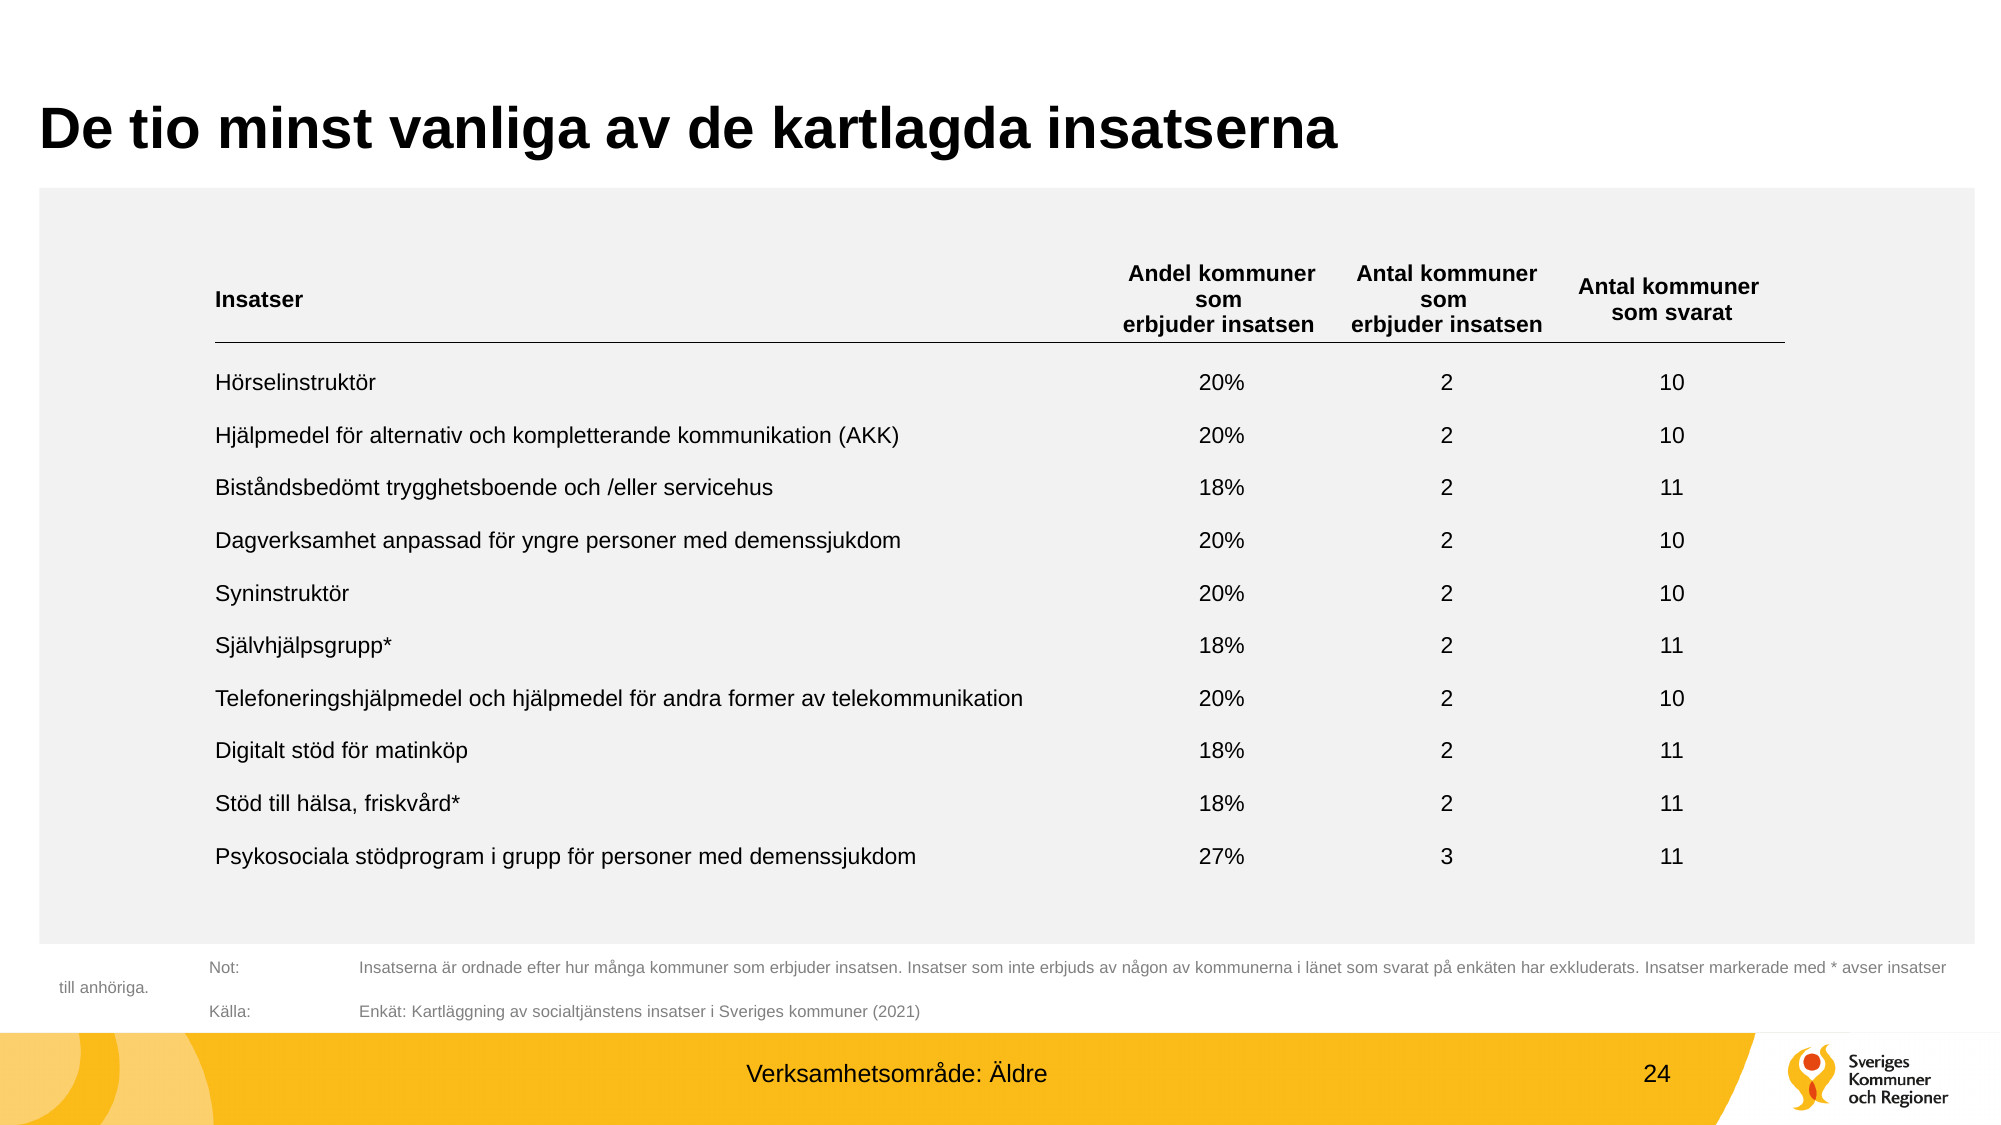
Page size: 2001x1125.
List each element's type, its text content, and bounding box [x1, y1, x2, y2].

table_cell Telefoneringshjälpmedel och hjälpmedel för andra former av telekommunikation [215, 658, 1110, 711]
table_cell 20% [1110, 343, 1335, 395]
picture [0, 0, 2000, 1125]
table_cell 20% [1110, 553, 1335, 606]
table_cell Psykosociala stödprogram i grupp för personer med demenssjukdom [215, 816, 1110, 869]
table_cell 20% [1110, 395, 1335, 448]
table_cell Dagverksamhet anpassad för yngre personer med demenssjukdom [215, 501, 1110, 553]
table_cell 10 [1560, 395, 1785, 448]
table_cell 2 [1335, 448, 1560, 501]
table_cell 2 [1335, 343, 1560, 395]
table_cell 2 [1335, 711, 1560, 764]
table_cell Digitalt stöd för matinköp [215, 711, 1110, 764]
table_cell 18% [1110, 764, 1335, 816]
table_cell Hjälpmedel för alternativ och kompletterande kommunikation (AKK) [215, 395, 1110, 448]
table_cell 2 [1335, 501, 1560, 553]
table_cell 2 [1335, 764, 1560, 816]
table_cell Biståndsbedömt trygghetsboende och /eller servicehus [215, 448, 1110, 501]
table_cell 11 [1560, 448, 1785, 501]
table_cell 27% [1110, 816, 1335, 869]
table_cell 2 [1335, 395, 1560, 448]
table_cell Syninstruktör [215, 553, 1110, 606]
table_cell 18% [1110, 711, 1335, 764]
table_cell 10 [1560, 658, 1785, 711]
slide_number 24 [1477, 1042, 1687, 1103]
table_cell 18% [1110, 448, 1335, 501]
table_cell 2 [1335, 658, 1560, 711]
table_cell 2 [1335, 553, 1560, 606]
table_cell 11 [1560, 816, 1785, 869]
table_cell 11 [1560, 711, 1785, 764]
footer Verksamhetsområde: Äldre [403, 1042, 1393, 1103]
table_cell 11 [1560, 764, 1785, 816]
table_header Antal kommuner som erbjuder insatsen [1335, 256, 1560, 342]
table_cell 2 [1335, 606, 1560, 658]
list Not: Insatserna är ordnade efter hur många kommuner som erbjuder insatsen. Insatser som inte erbjuds av någon av kommunerna i länet som svarat på enkäten har exkluderats. Insatser markerade med * avser insatser till anhöriga. Källa: Enkät: Kartläggning av socialtjänstens insatser i Sveriges kommuner (2021) [39, 943, 1975, 1029]
table_cell Stöd till hälsa, friskvård* [215, 764, 1110, 816]
table_header Andel kommuner som erbjuder insatsen [1110, 256, 1335, 342]
table_cell 20% [1110, 501, 1335, 553]
table_header Insatser [215, 256, 1110, 342]
table_cell 20% [1110, 658, 1335, 711]
table_cell Hörselinstruktör [215, 343, 1110, 395]
table_header Antal kommuner som svarat [1560, 256, 1785, 342]
table_cell Självhjälpsgrupp* [215, 606, 1110, 658]
table_cell 3 [1335, 816, 1560, 869]
table_cell 10 [1560, 343, 1785, 395]
table_cell 10 [1560, 553, 1785, 606]
title De tio minst vanliga av de kartlagda insatserna [39, 22, 1975, 170]
table_cell 10 [1560, 501, 1785, 553]
table_cell 18% [1110, 606, 1335, 658]
table_cell 11 [1560, 606, 1785, 658]
